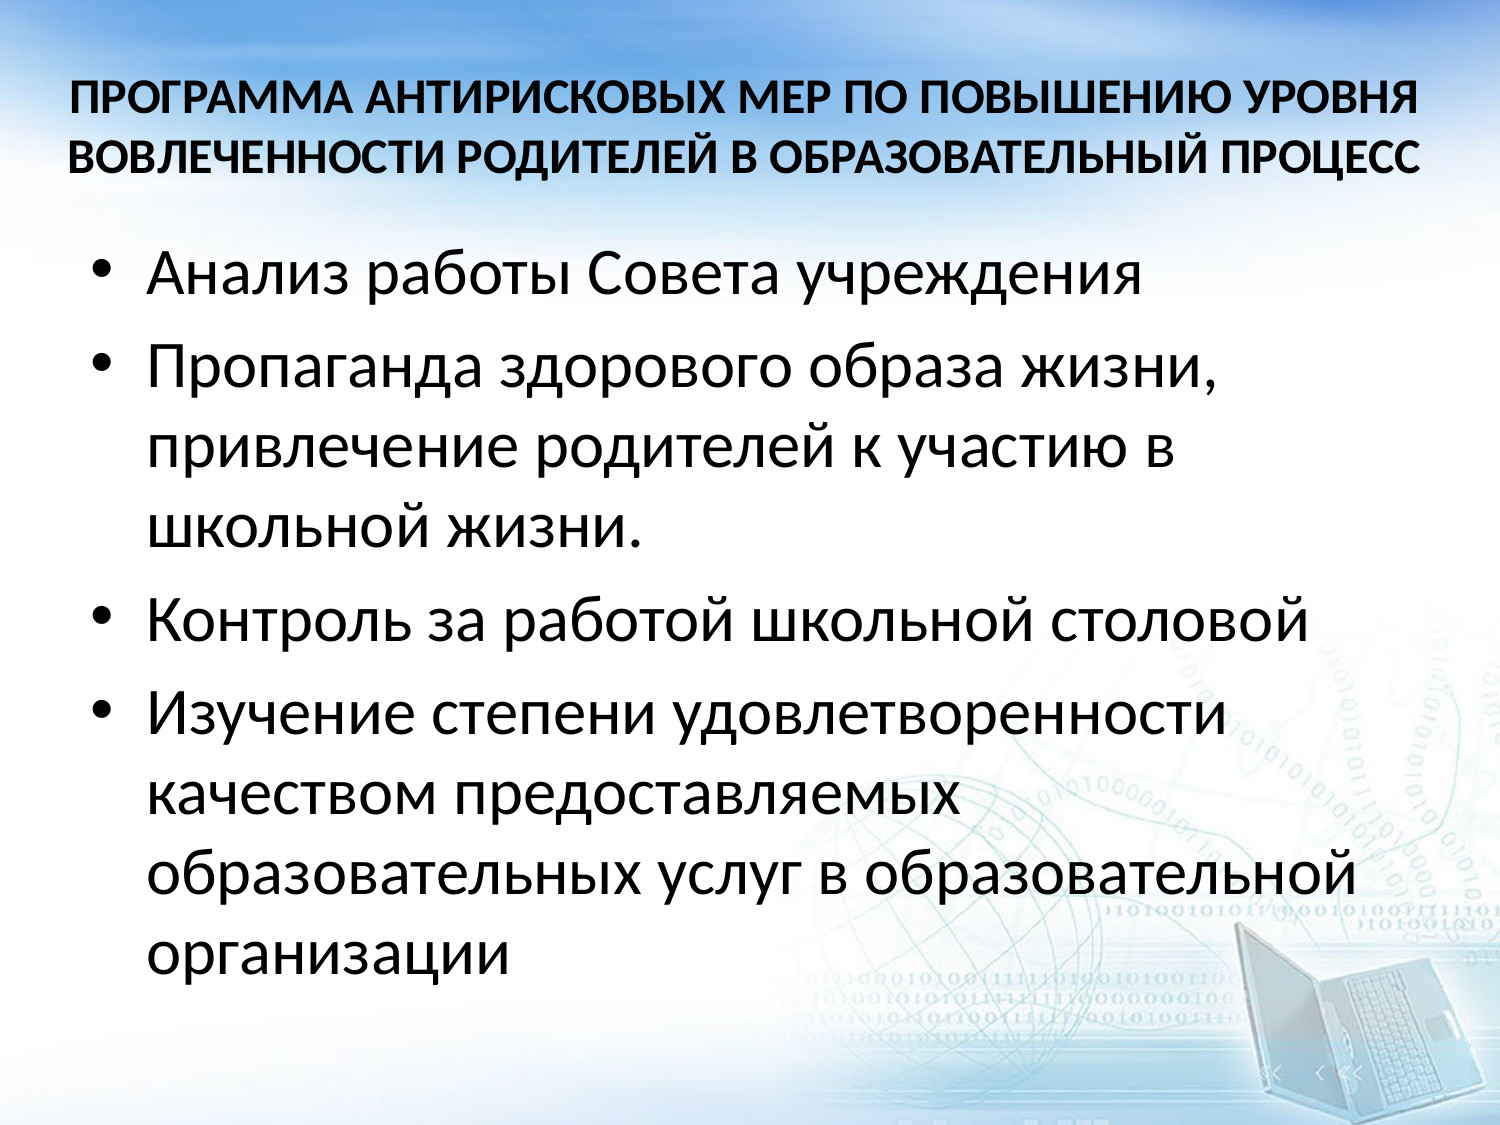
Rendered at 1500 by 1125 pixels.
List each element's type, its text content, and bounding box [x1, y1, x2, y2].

picture [0, 0, 1500, 1125]
title ПРОГРАММА АНТИРИСКОВЫХ МЕР ПО ПОВЫШЕНИЮ УРОВНЯ ВОВЛЕЧЕННОСТИ РОДИТЕЛЕЙ В ОБРАЗОВАТЕЛЬНЫЙ ПРОЦЕСС [29, 66, 1459, 180]
list Анализ работы Совета учреждения Пропаганда здорового образа жизни, привлечение родителей к участию в школьной жизни. Контроль за работой школьной столовой Изучение степени удовлетворенности качеством предоставляемых образовательных услуг в образовательной организации [75, 219, 1425, 1059]
